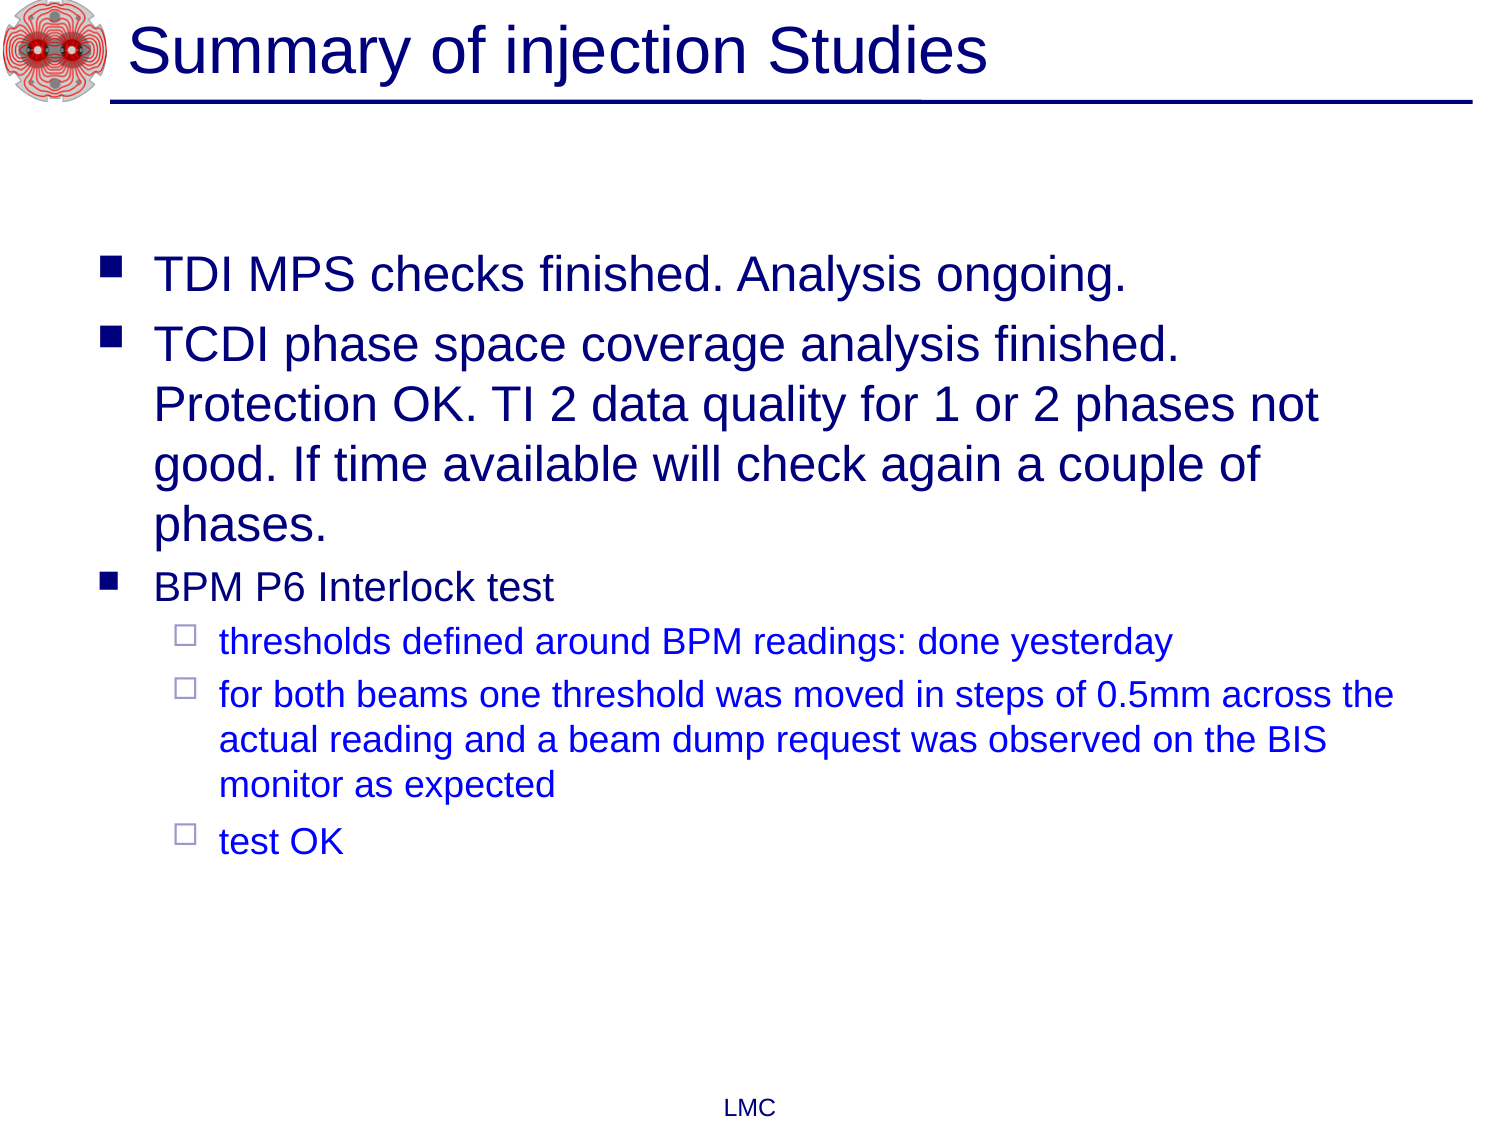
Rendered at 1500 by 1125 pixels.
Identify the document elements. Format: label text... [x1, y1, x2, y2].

picture [0, 0, 108, 103]
title Summary of injection Studies [111, 3, 1463, 91]
footer LMC [512, 1087, 988, 1125]
list TDI MPS checks finished. Analysis ongoing. TCDI phase space coverage analysis finished. Protection OK. TI 2 data quality for 1 or 2 phases not good. If time available will check again a couple of phases. BPM P6 Interlock test thresholds defined around BPM readings: done yesterday for both beams one threshold was moved in steps of 0.5mm across the actual reading and a beam dump request was observed on the BIS monitor as expected test OK [81, 163, 1433, 1003]
